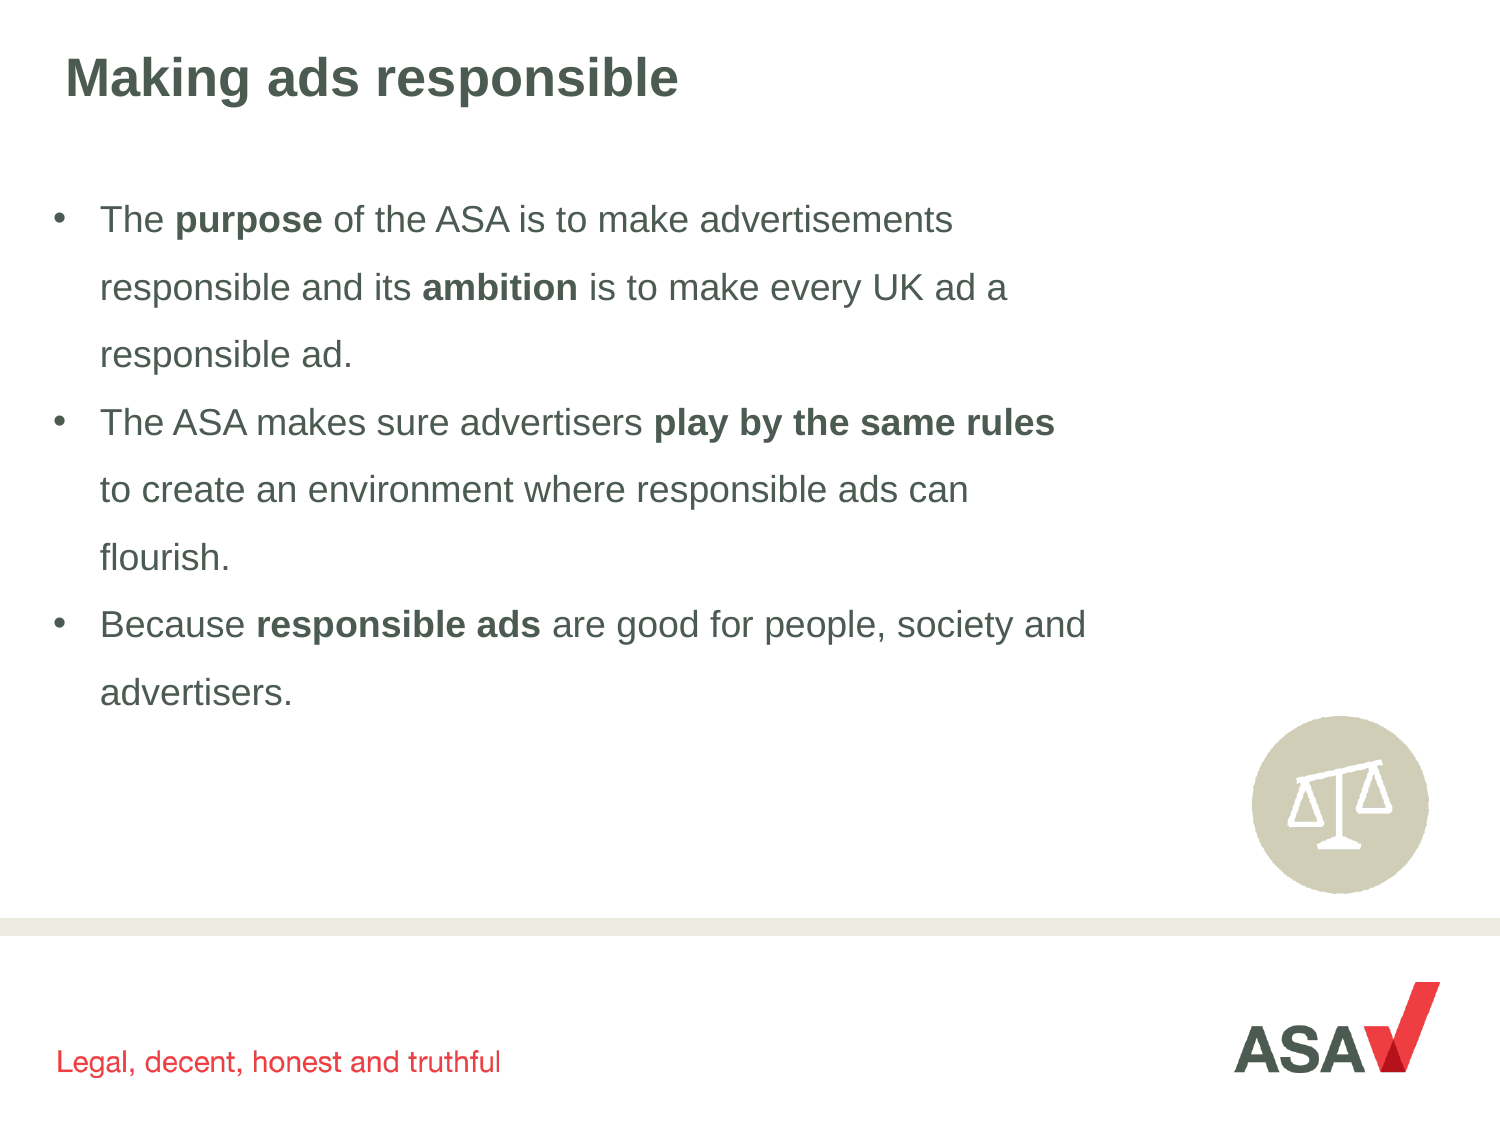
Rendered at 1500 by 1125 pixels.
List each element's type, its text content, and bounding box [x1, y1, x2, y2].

list The purpose of the ASA is to make advertisements responsible and its ambition is to make every UK ad a responsible ad. The ASA makes sure advertisers play by the same rules to create an environment where responsible ads can flourish. Because responsible ads are good for people, society and advertisers. [53, 172, 1093, 728]
picture [1234, 982, 1440, 1073]
title Making ads responsible [64, 42, 1170, 204]
picture [58, 1050, 499, 1078]
picture [1250, 715, 1429, 894]
